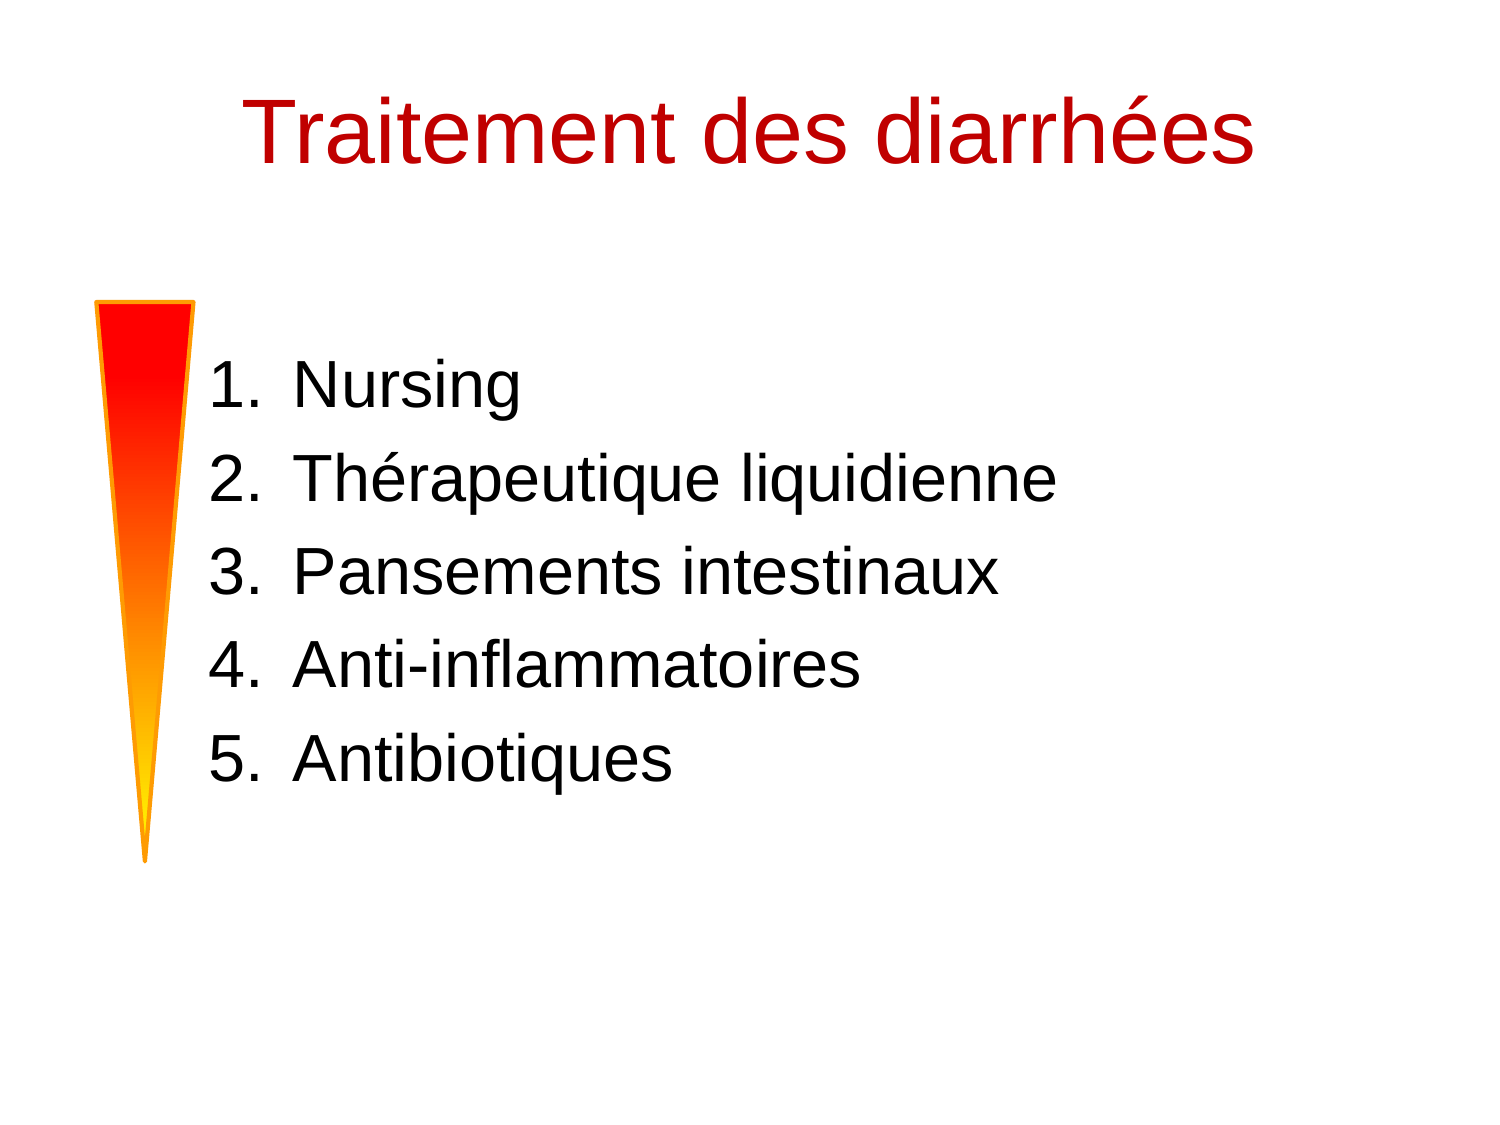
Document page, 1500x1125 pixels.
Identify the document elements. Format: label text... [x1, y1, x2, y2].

list Nursing Thérapeutique liquidienne Pansements intestinaux Anti-inflammatoires Antibiotiques [193, 333, 1385, 972]
text_box [96, 302, 194, 862]
title Traitement des diarrhées [75, 32, 1425, 221]
